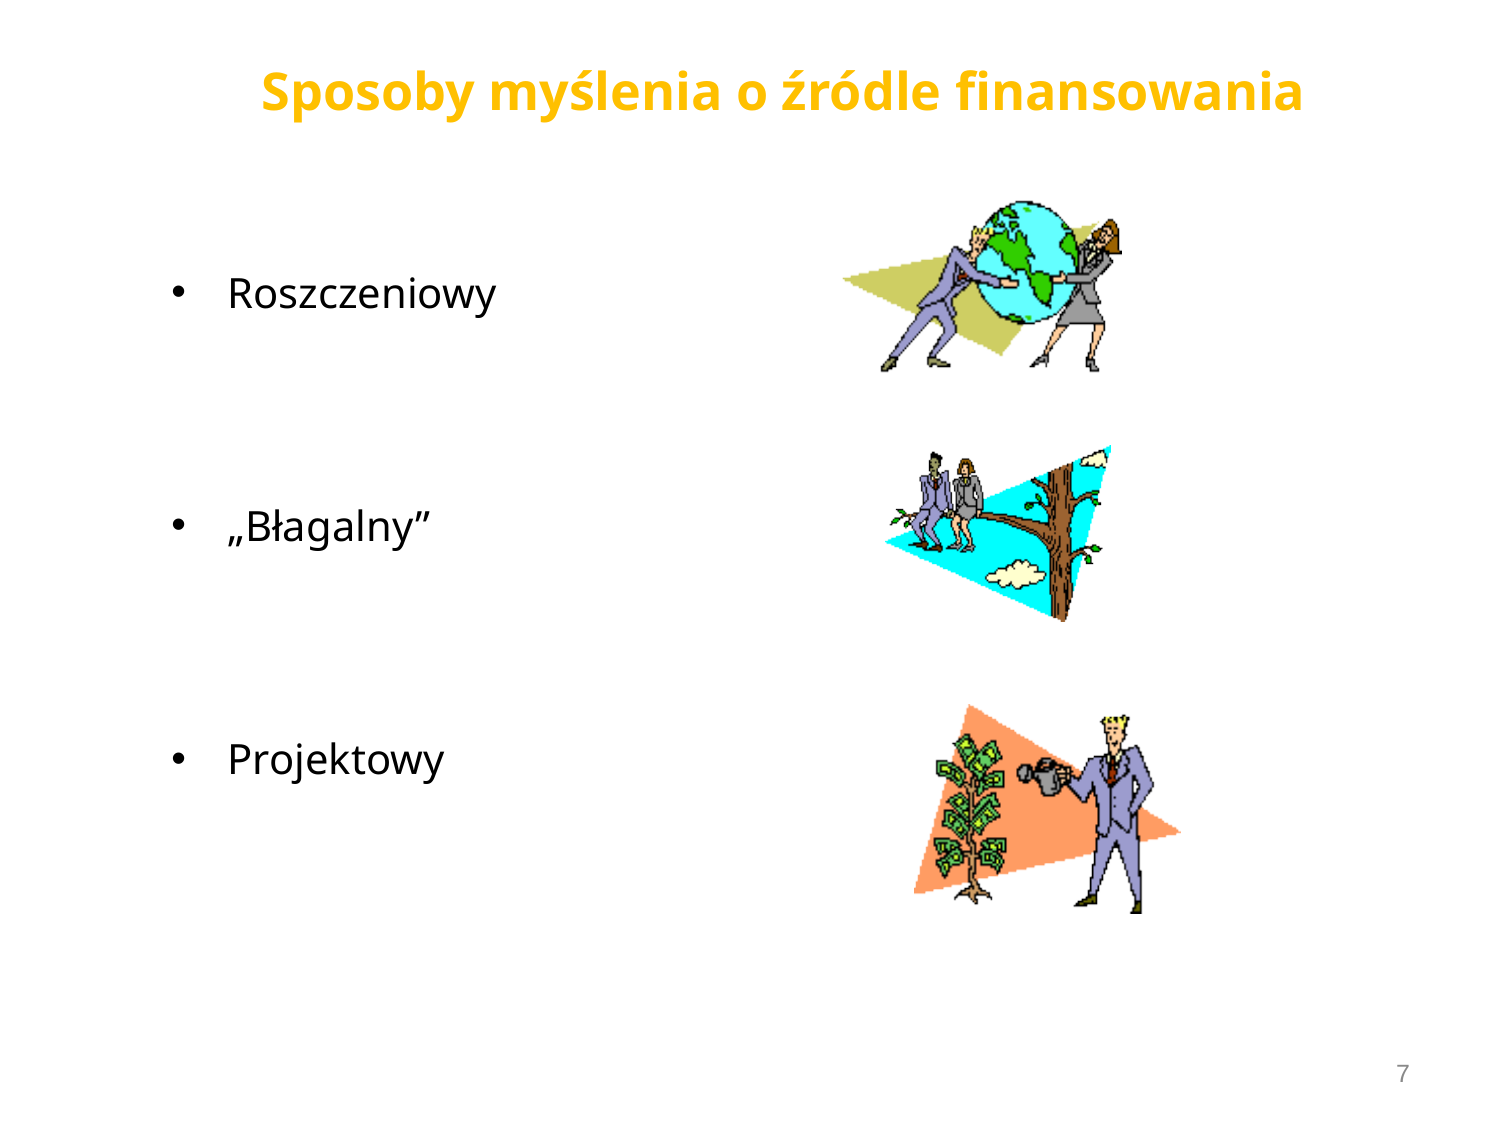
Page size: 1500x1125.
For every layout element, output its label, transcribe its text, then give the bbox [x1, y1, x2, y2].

list Roszczeniowy „Błagalny” Projektowy [156, 258, 776, 903]
title Sposoby myślenia o źródle finansowania [41, 54, 1447, 124]
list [885, 445, 1111, 622]
picture [913, 703, 1181, 915]
slide_number 7 [1074, 1042, 1425, 1103]
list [841, 198, 1122, 376]
